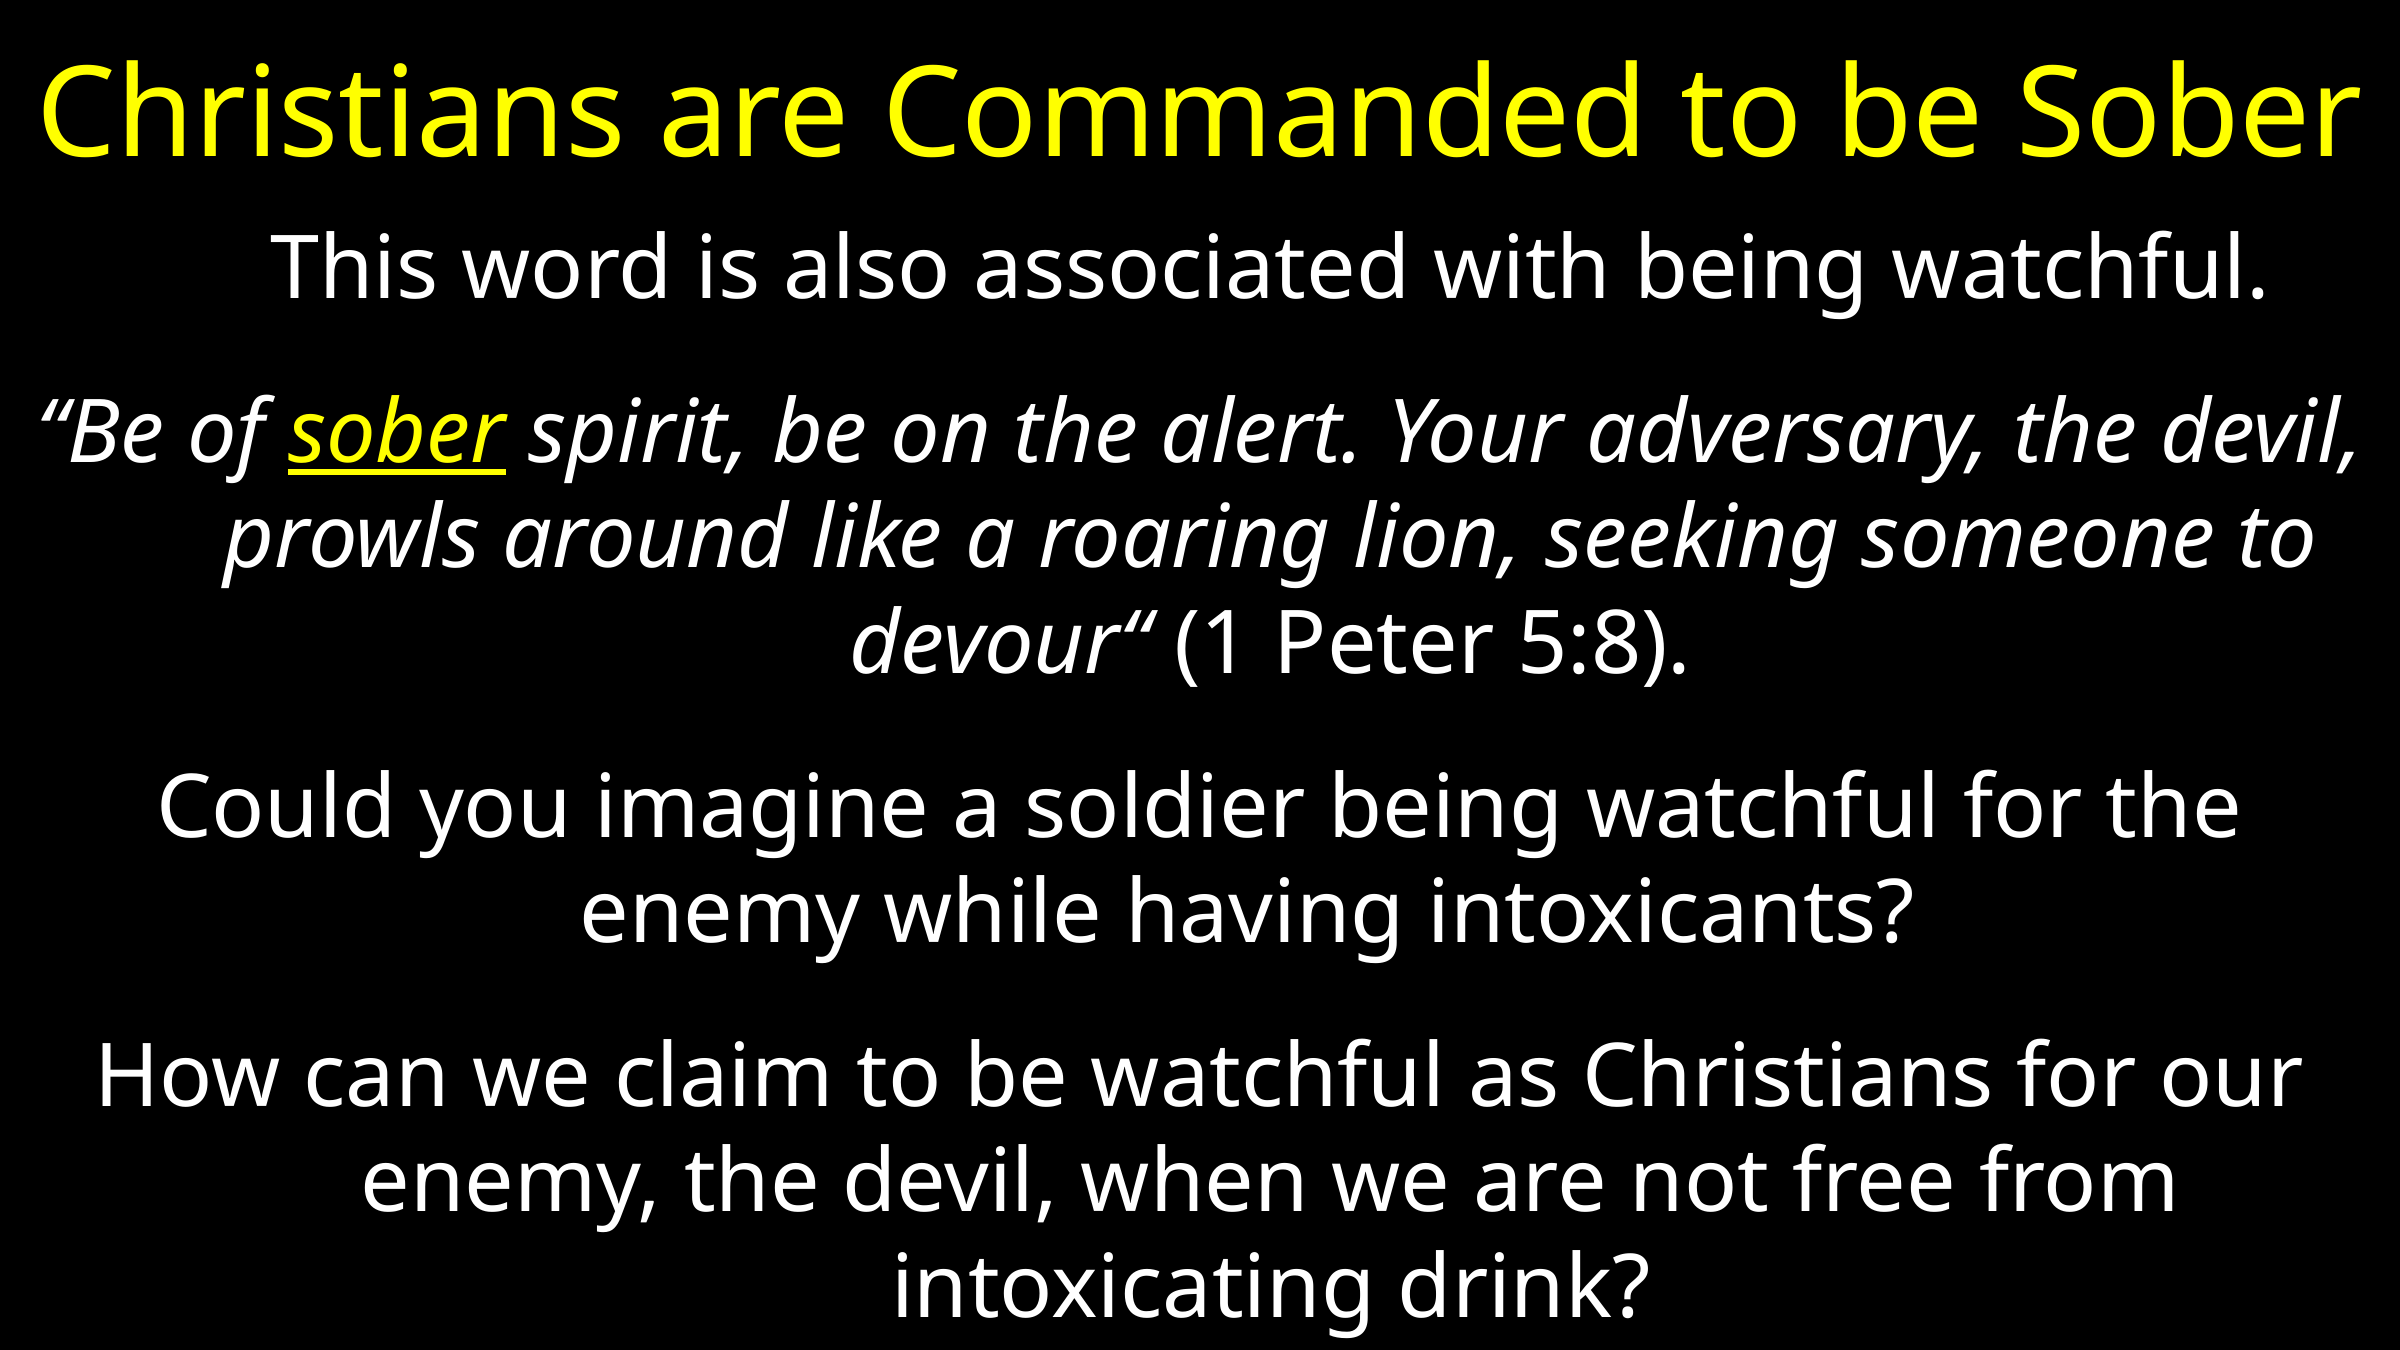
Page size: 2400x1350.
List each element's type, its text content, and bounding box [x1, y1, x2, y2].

list This word is also associated with being watchful. “Be of sober spirit, be on the alert. Your adversary, the devil, prowls around like a roaring lion, seeking someone to devour“ (1 Peter 5:8). Could you imagine a soldier being watchful for the enemy while having intoxicants? How can we claim to be watchful as Christians for our enemy, the devil, when we are not free from intoxicating drink? [0, 200, 2400, 1350]
title Christians are Commanded to be Sober [0, 0, 2400, 200]
